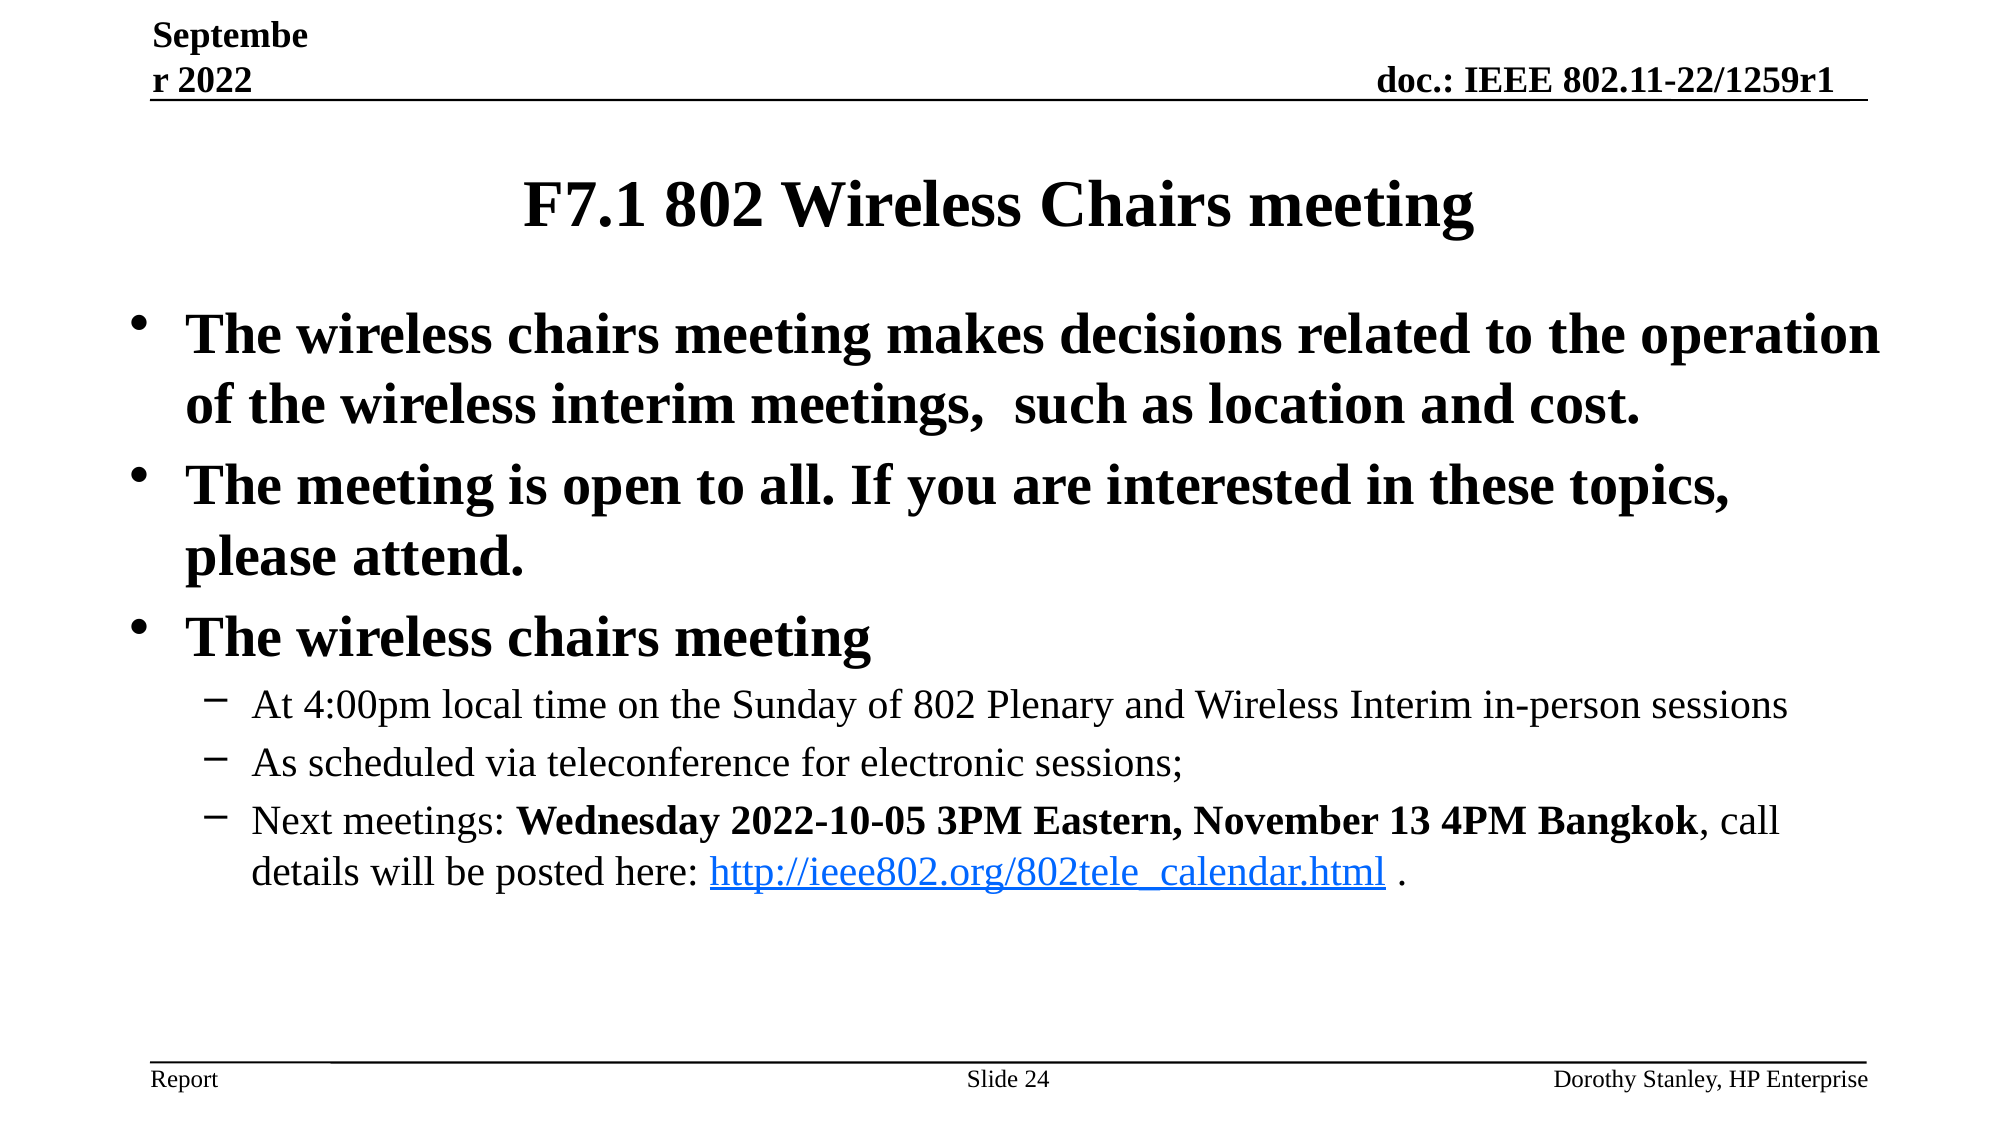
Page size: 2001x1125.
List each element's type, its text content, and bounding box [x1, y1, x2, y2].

footer Dorothy Stanley, HP Enterprise [1513, 1061, 1869, 1093]
slide_number Slide 24 [964, 1061, 1053, 1093]
title F7.1 802 Wireless Chairs meeting [150, 112, 1850, 287]
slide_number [152, 54, 312, 101]
list The wireless chairs meeting makes decisions related to the operation of the wireless interim meetings, such as location and cost. The meeting is open to all. If you are interested in these topics, please attend. The wireless chairs meeting At 4:00pm local time on the Sunday of 802 Plenary and Wireless Interim in-person sessions As scheduled via teleconference for electronic sessions; Next meetings: Wednesday 2022-10-05 3PM Eastern, November 13 4PM Bangkok, call details will be posted here: http://ieee802.org/802tele_calendar.html . [114, 287, 1903, 1052]
